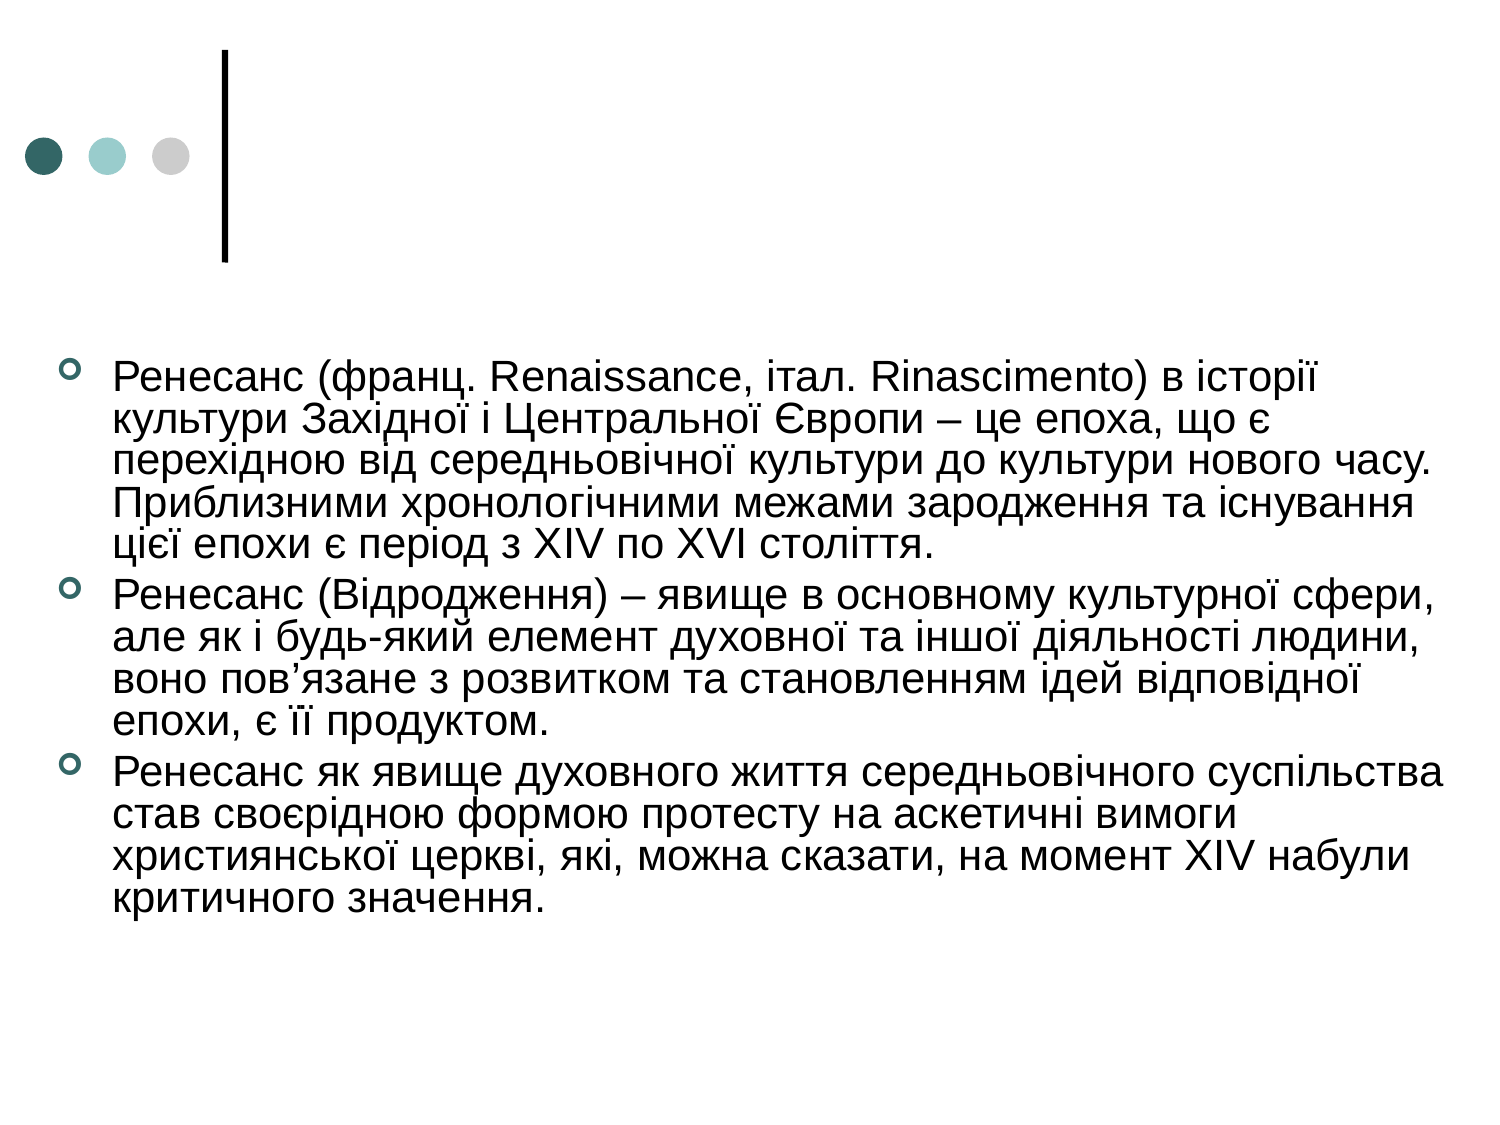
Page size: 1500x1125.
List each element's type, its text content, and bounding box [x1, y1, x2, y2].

list Ренесанс (франц. Renaissance, італ. Rinascimento) в історії культури Західної і Центральної Європи – це епоха, що є перехідною від середньовічної культури до культури нового часу. Приблизними хронологічними межами зародження та існування цієї епохи є період з XIV по XVI століття. Ренесанс (Відродження) – явище в основному культурної сфери, але як і будь-який елемент духовної та іншої діяльності людини, воно пов’язане з розвитком та становленням ідей відповідної епохи, є її продуктом. Ренесанс як явище духовного життя середньовічного суспільства став своєрідною формою протесту на аскетичні вимоги християнської церкві, які, можна сказати, на момент XIV набули критичного значення. [40, 349, 1483, 1107]
